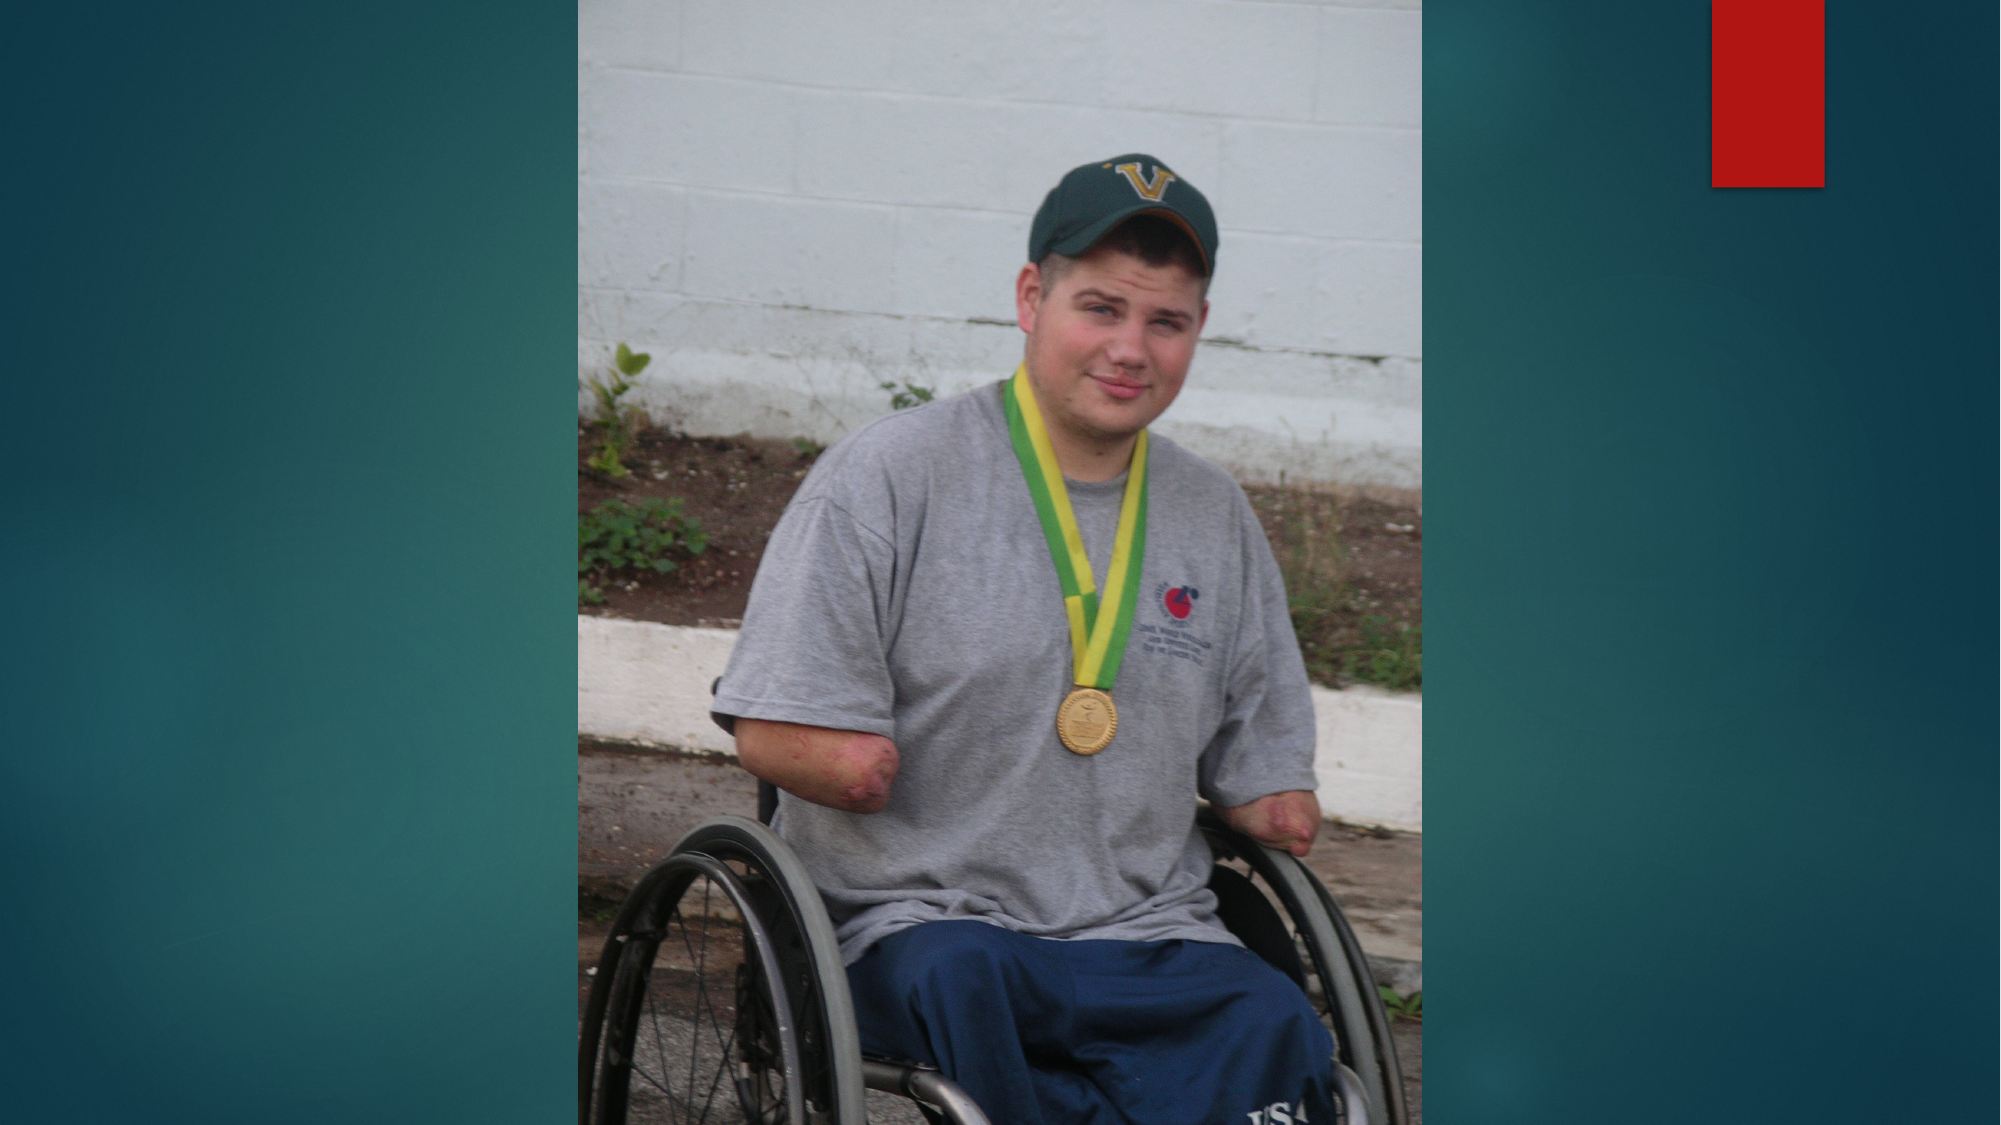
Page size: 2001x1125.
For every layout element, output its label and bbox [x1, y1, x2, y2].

picture [0, 0, 1576, 1125]
